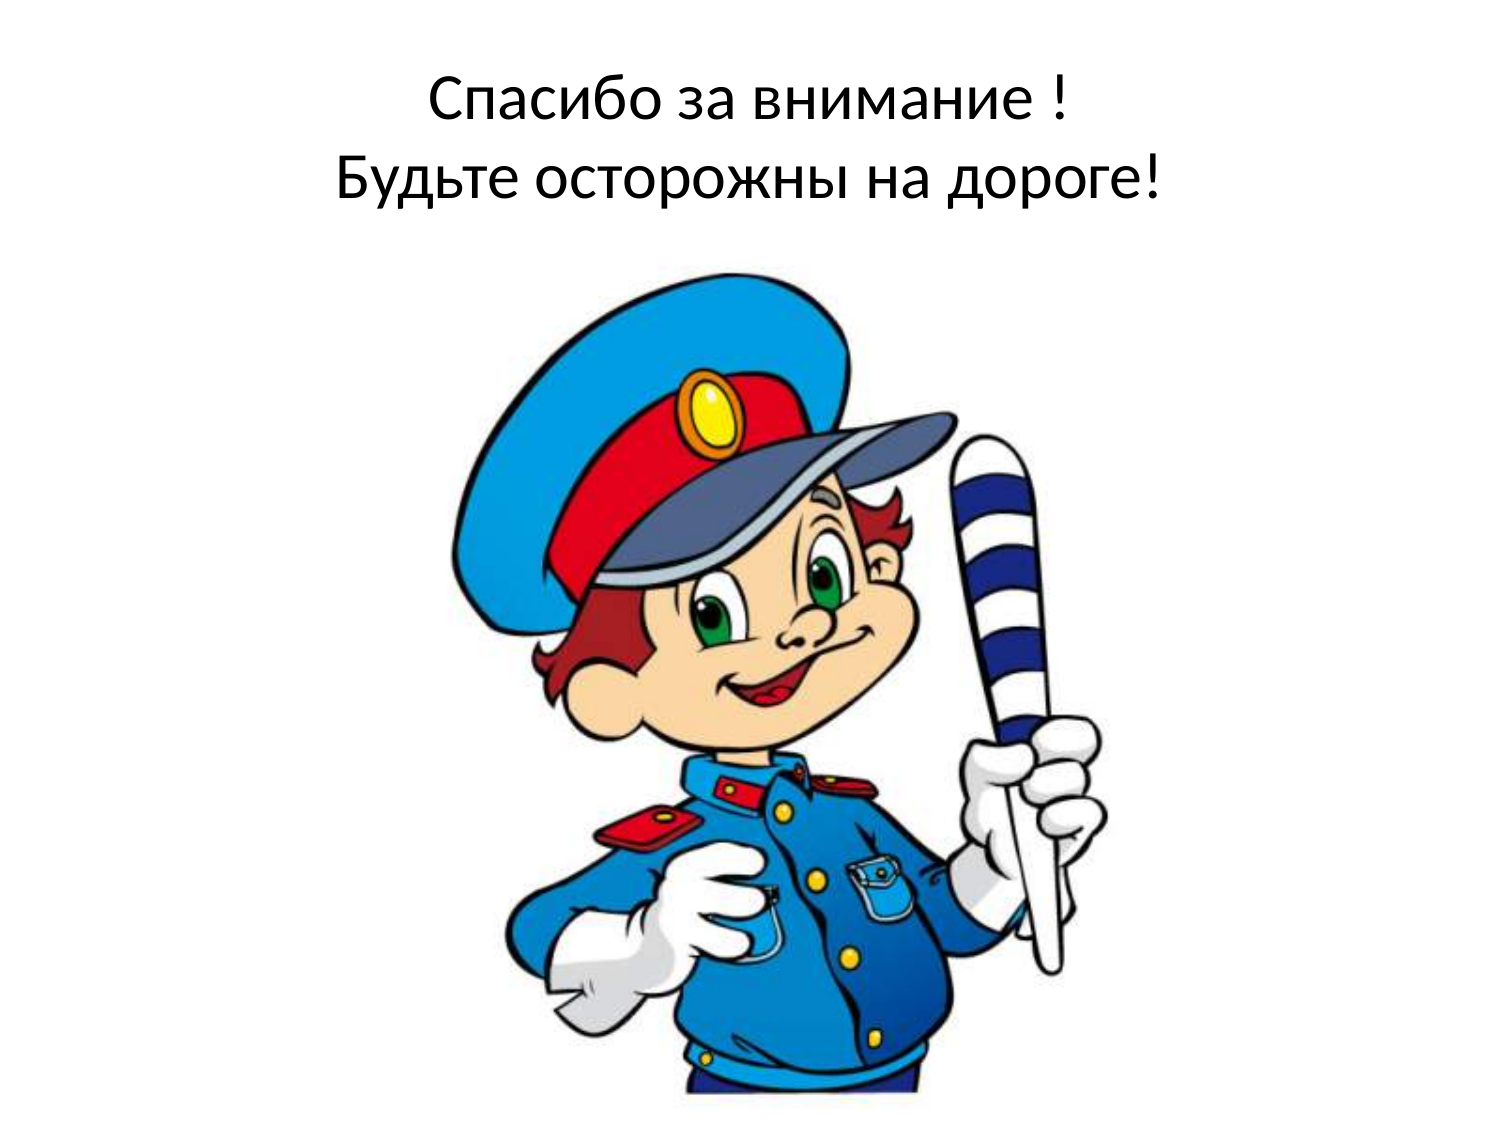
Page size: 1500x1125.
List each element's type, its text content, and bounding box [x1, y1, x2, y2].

title Спасибо за внимание ! Будьте осторожны на дороге! [75, 45, 1425, 220]
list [418, 236, 1140, 1125]
